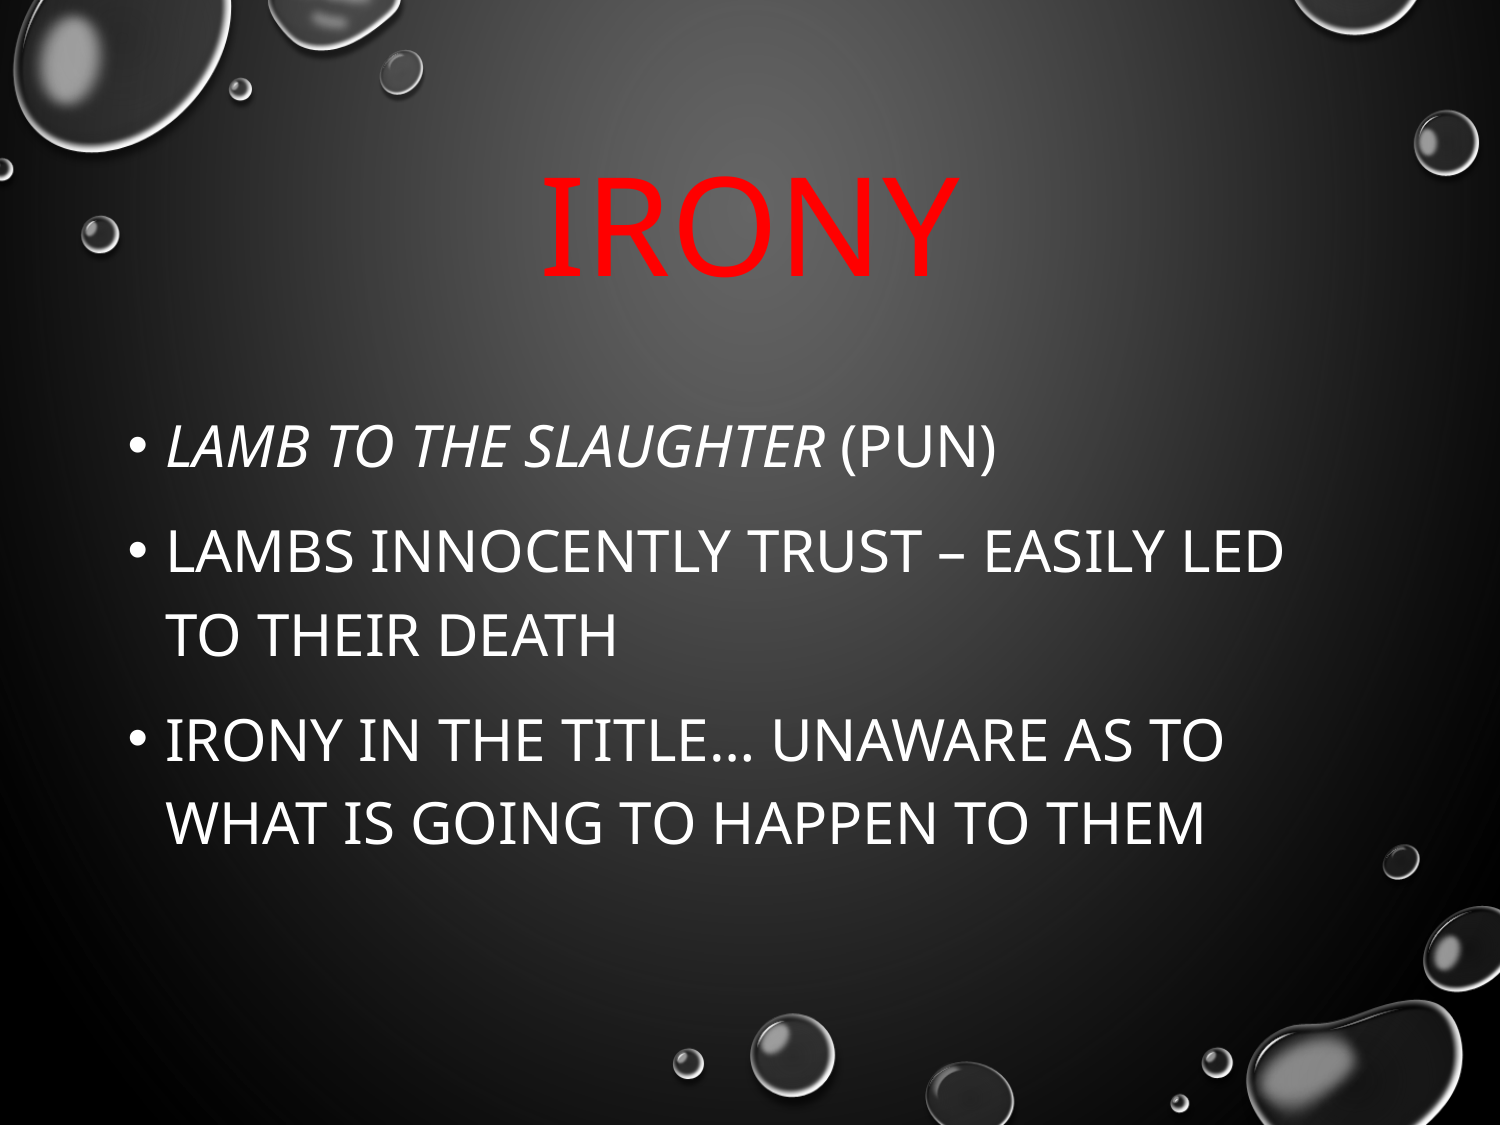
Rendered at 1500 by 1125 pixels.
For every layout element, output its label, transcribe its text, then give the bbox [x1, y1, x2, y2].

picture [0, 0, 1500, 1125]
title Irony [112, 101, 1388, 364]
list Lamb to the Slaughter (pun) Lambs innocently trust – easily led to their death Irony in the title… unaware as to what is going to happen to them [112, 388, 1388, 950]
